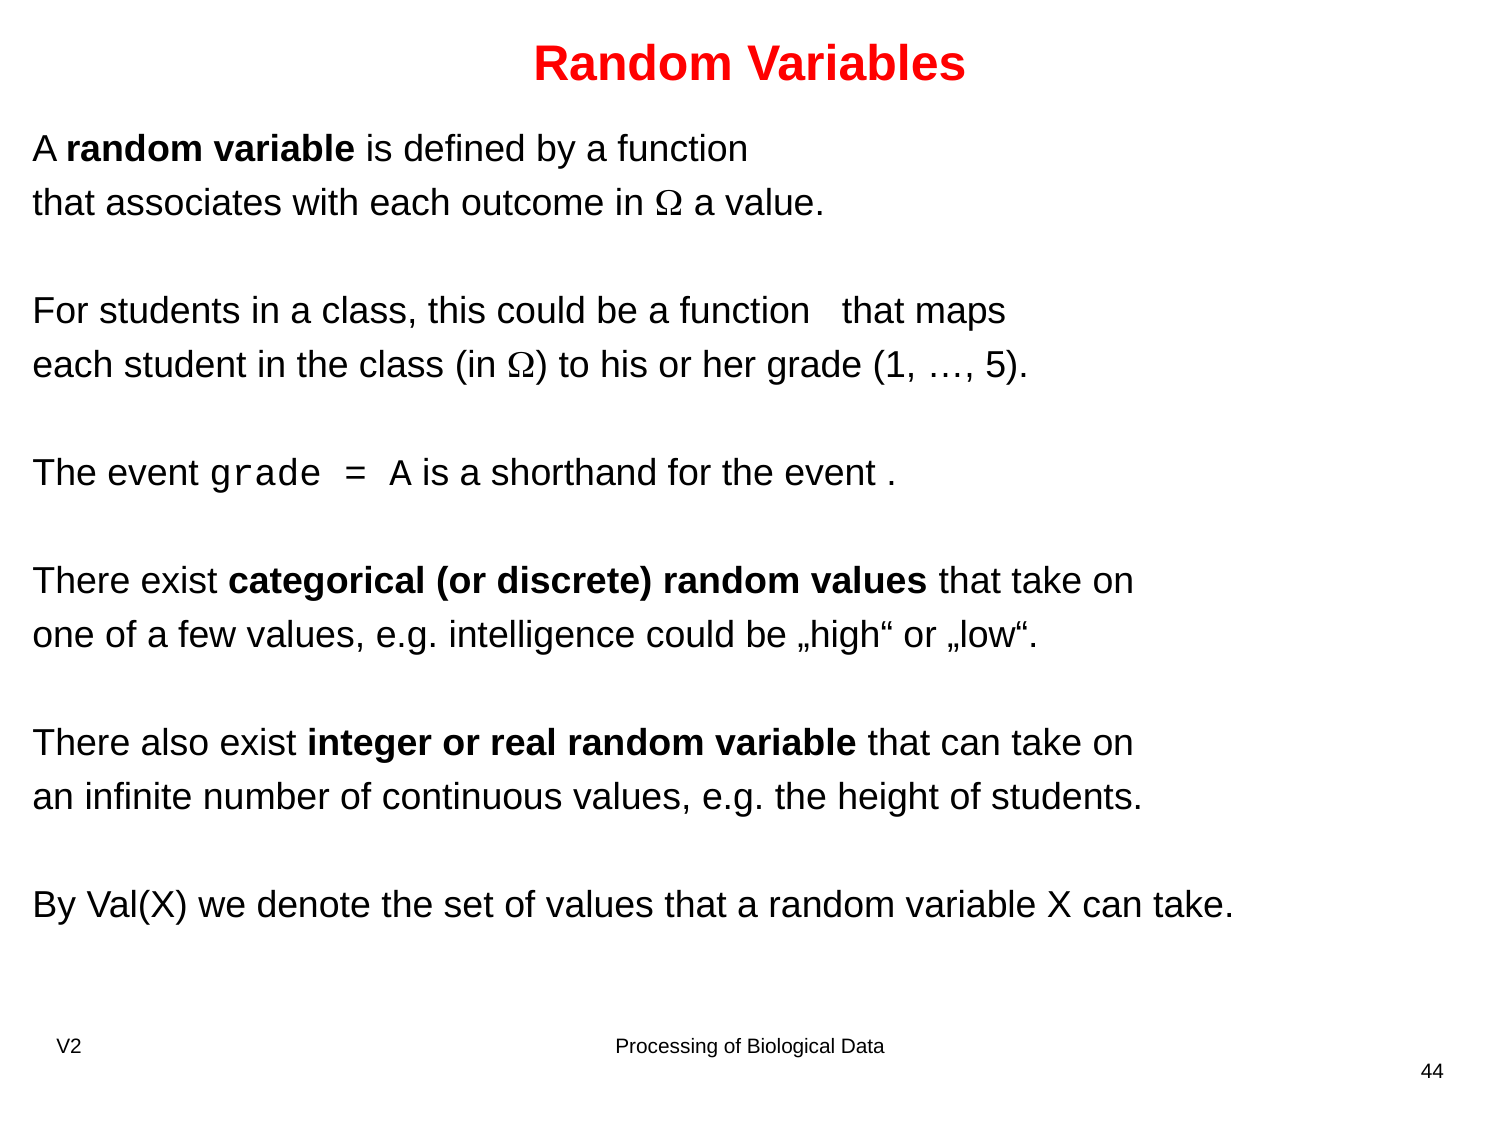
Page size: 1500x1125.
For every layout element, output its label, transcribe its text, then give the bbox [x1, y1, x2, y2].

slide_number 44 [1074, 1024, 1460, 1101]
slide_number V2 [40, 1024, 426, 1101]
footer Processing of Biological Data [512, 1024, 988, 1101]
title Random Variables [17, 31, 1483, 91]
list [50, 149, 1463, 275]
